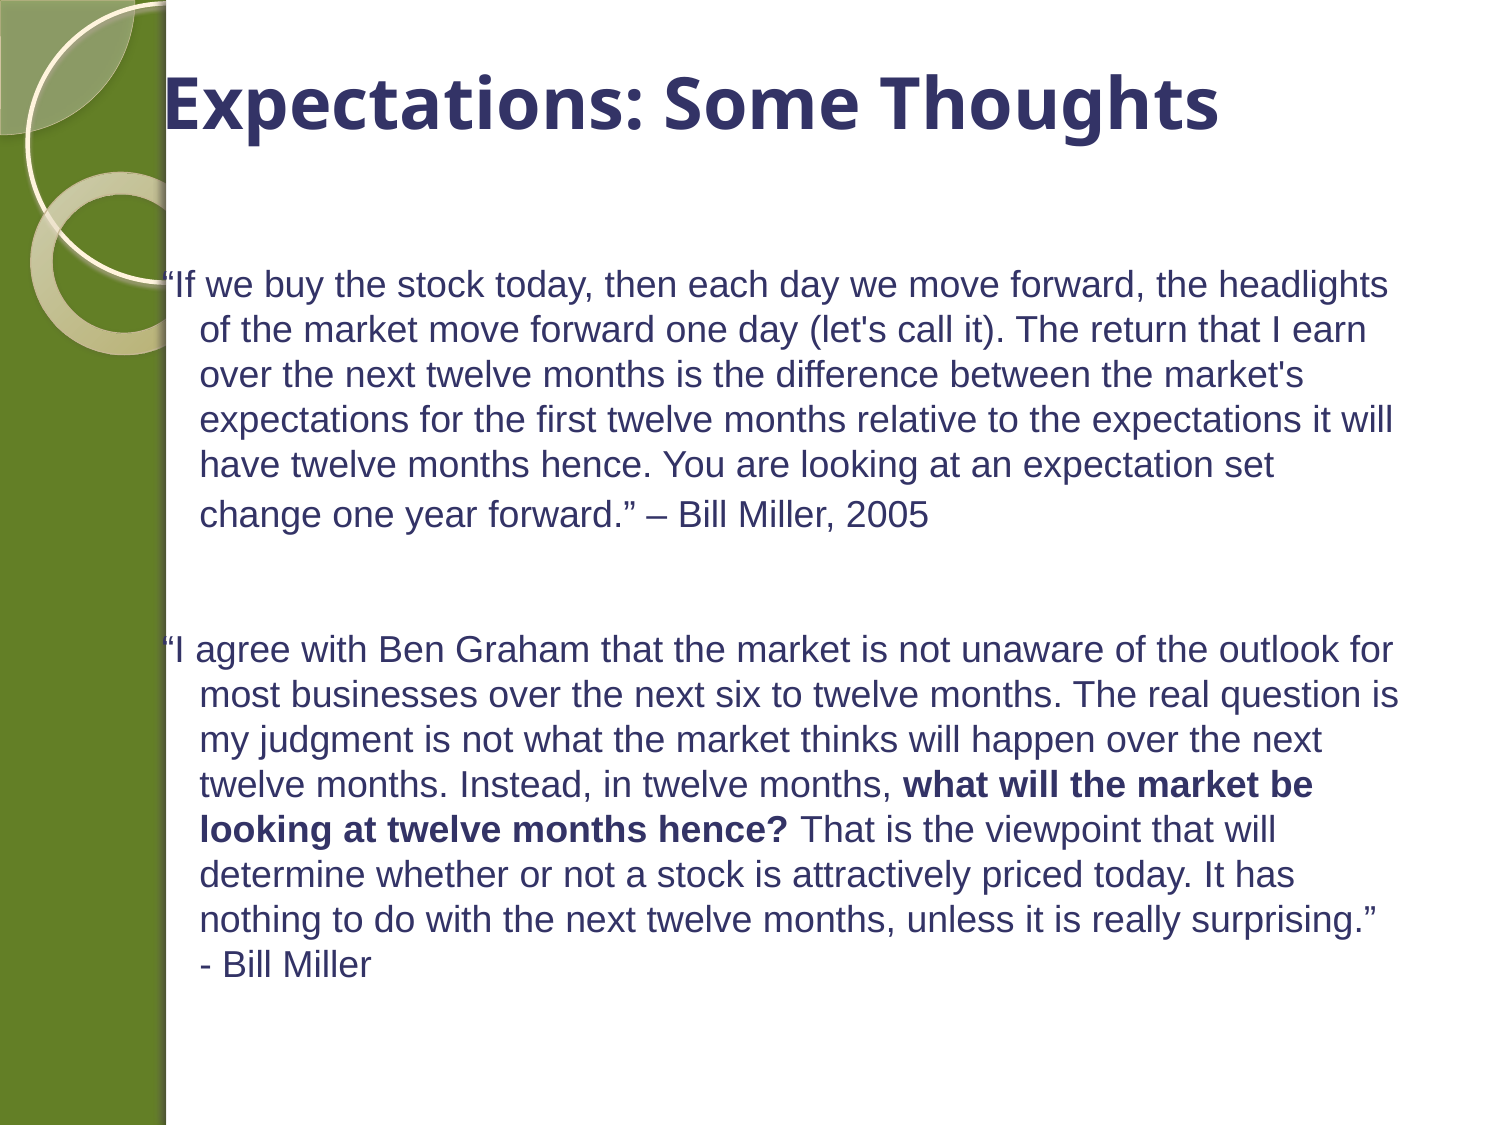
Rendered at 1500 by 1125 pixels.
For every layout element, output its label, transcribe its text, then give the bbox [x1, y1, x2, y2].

title Expectations: Some Thoughts [147, 50, 1423, 152]
text_box “If we buy the stock today, then each day we move forward, the headlights of the market move forward one day (let's call it). The return that I earn over the next twelve months is the difference between the market's expectations for the first twelve months relative to the expectations it will have twelve months hence. You are looking at an expectation set change one year forward.” – Bill Miller, 2005 “I agree with Ben Graham that the market is not unaware of the outlook for most businesses over the next six to twelve months. The real question is my judgment is not what the market thinks will happen over the next twelve months. Instead, in twelve months, what will the market be looking at twelve months hence? That is the viewpoint that will determine whether or not a stock is attractively priced today. It has nothing to do with the next twelve months, unless it is really surprising.” - Bill Miller [147, 253, 1420, 1064]
